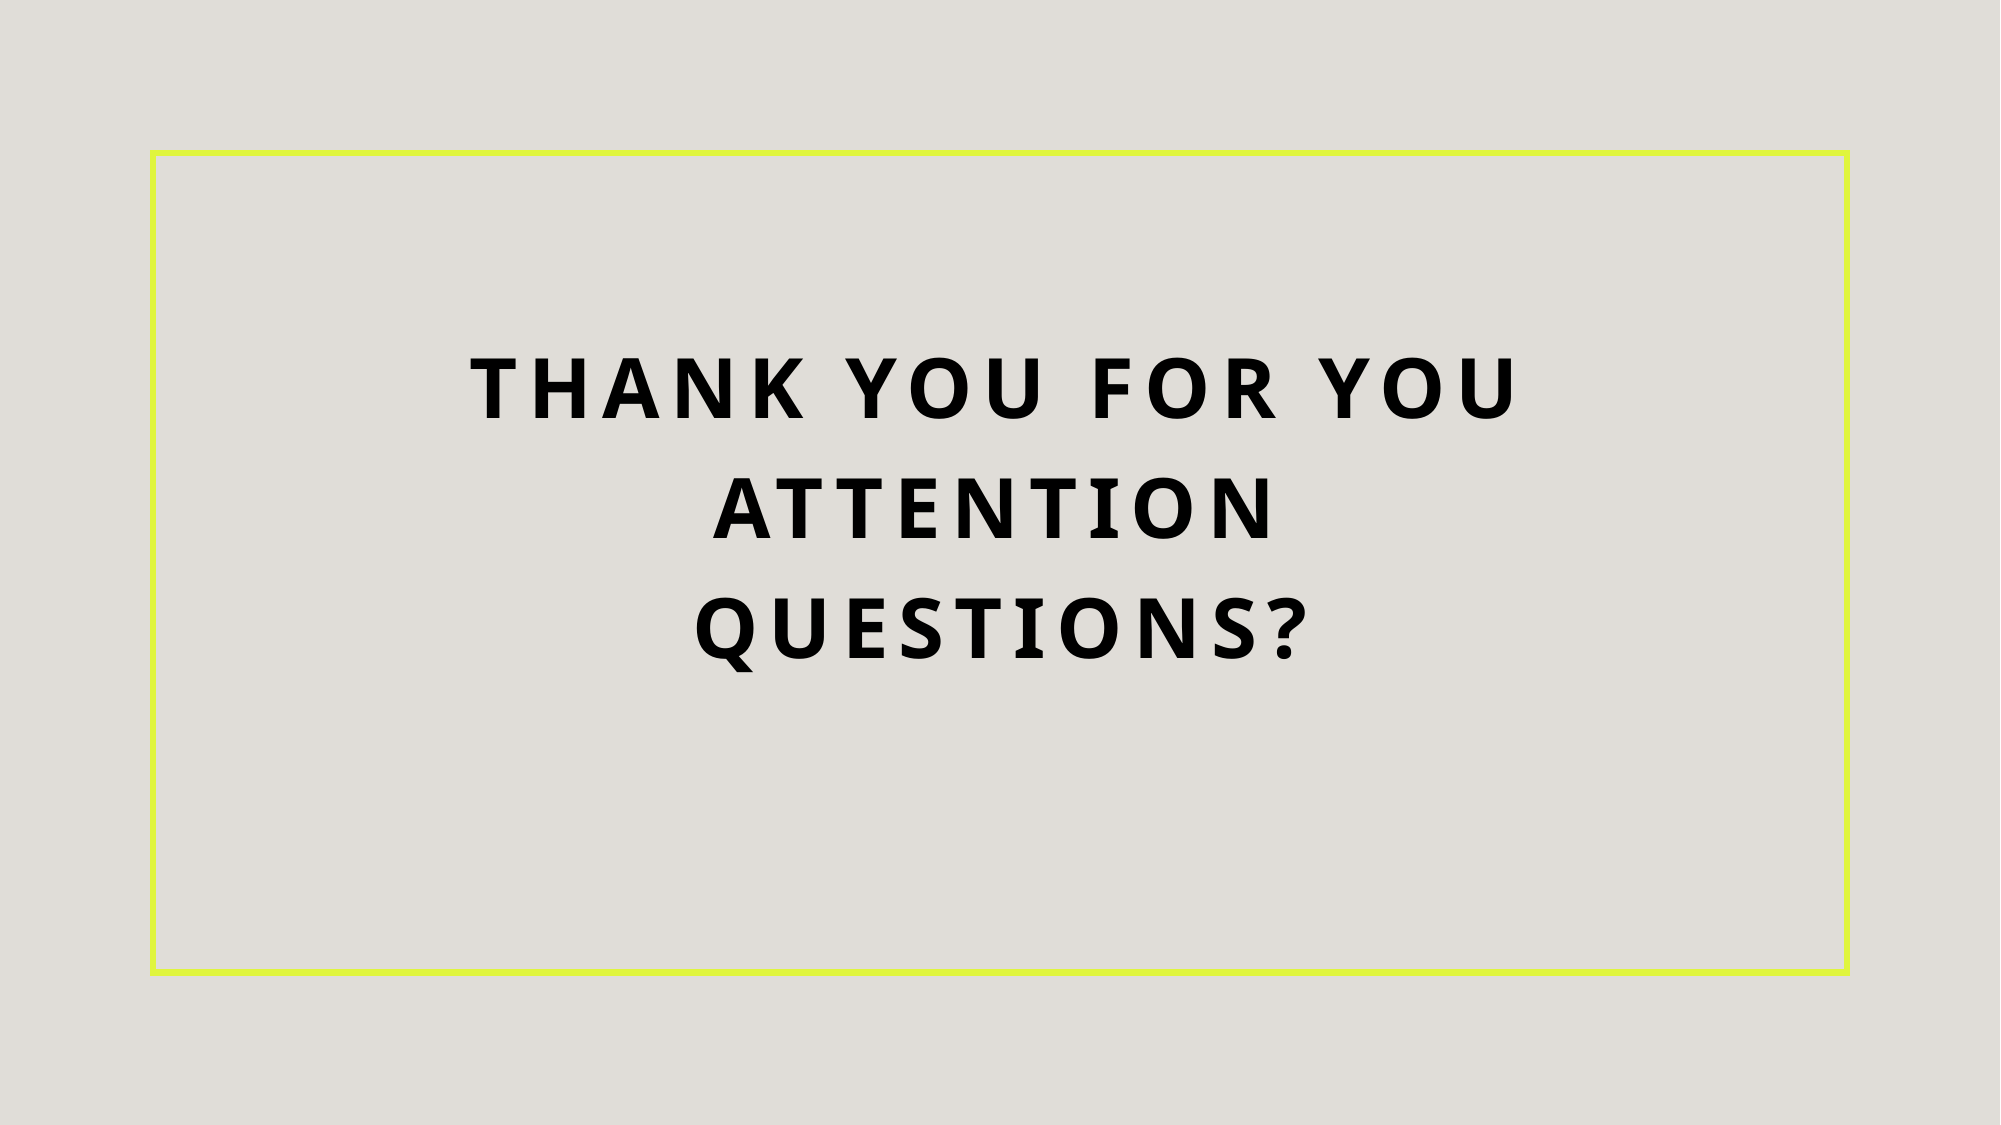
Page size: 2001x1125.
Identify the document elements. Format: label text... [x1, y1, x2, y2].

title Thank you for you attention Questions? [263, 442, 1737, 683]
